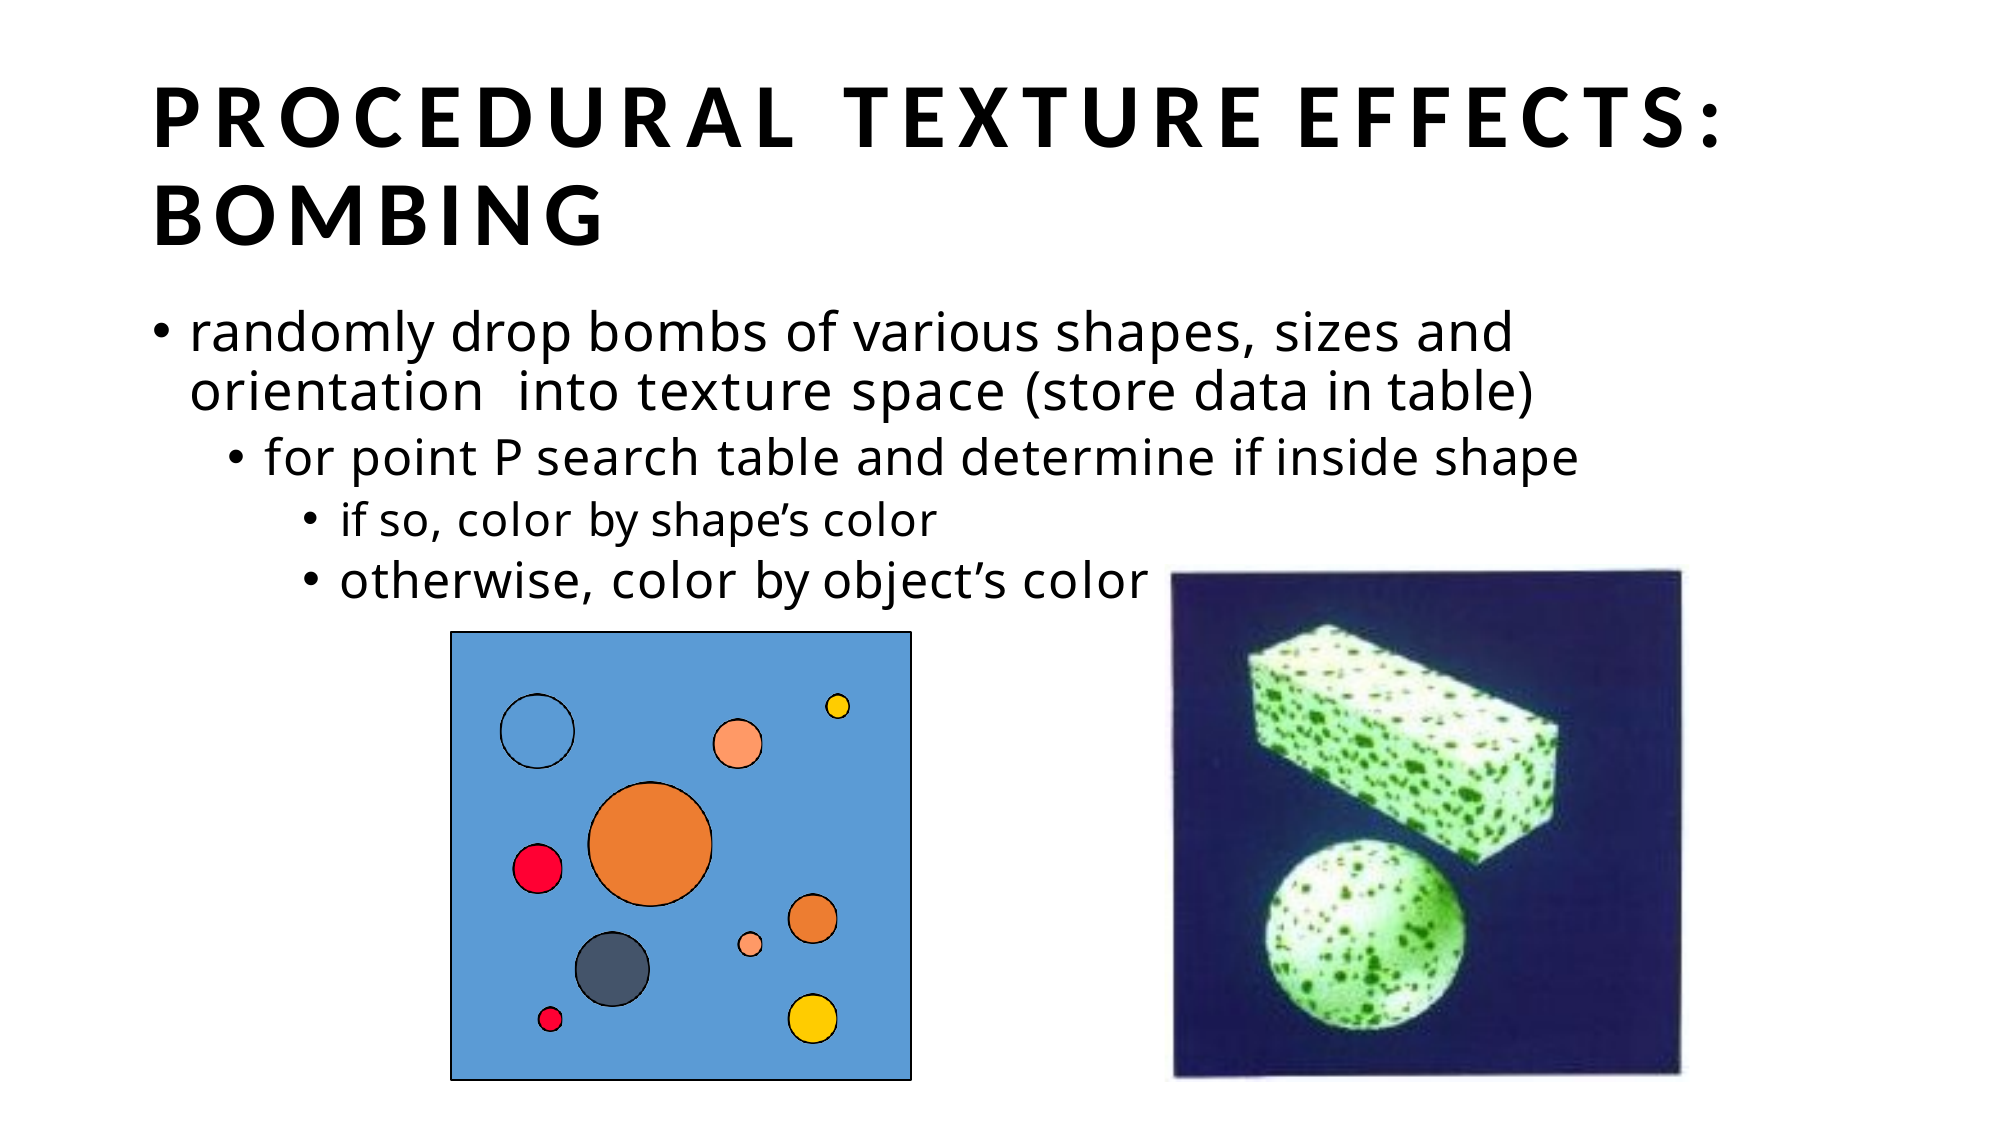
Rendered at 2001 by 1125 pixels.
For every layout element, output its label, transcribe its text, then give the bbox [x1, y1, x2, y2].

text_box [1164, 564, 1690, 1082]
text_box [712, 718, 763, 769]
text_box [737, 931, 763, 957]
text_box [537, 1006, 563, 1032]
text_box [512, 843, 563, 894]
text_box [825, 693, 850, 719]
text_box randomly drop bombs of various shapes, sizes and orientation into texture space (store data in table) for point P search table and determine if inside shape if so, color by shape’s color otherwise, color by object’s color [150, 304, 1746, 609]
text_box [499, 693, 575, 769]
text_box [574, 931, 650, 1007]
text_box [587, 781, 713, 907]
text_box [451, 632, 912, 1081]
title PROCEDURAL TEXTURE EFFECTS: BOMBING [150, 68, 1850, 265]
text_box [787, 893, 838, 944]
text_box [787, 993, 838, 1044]
